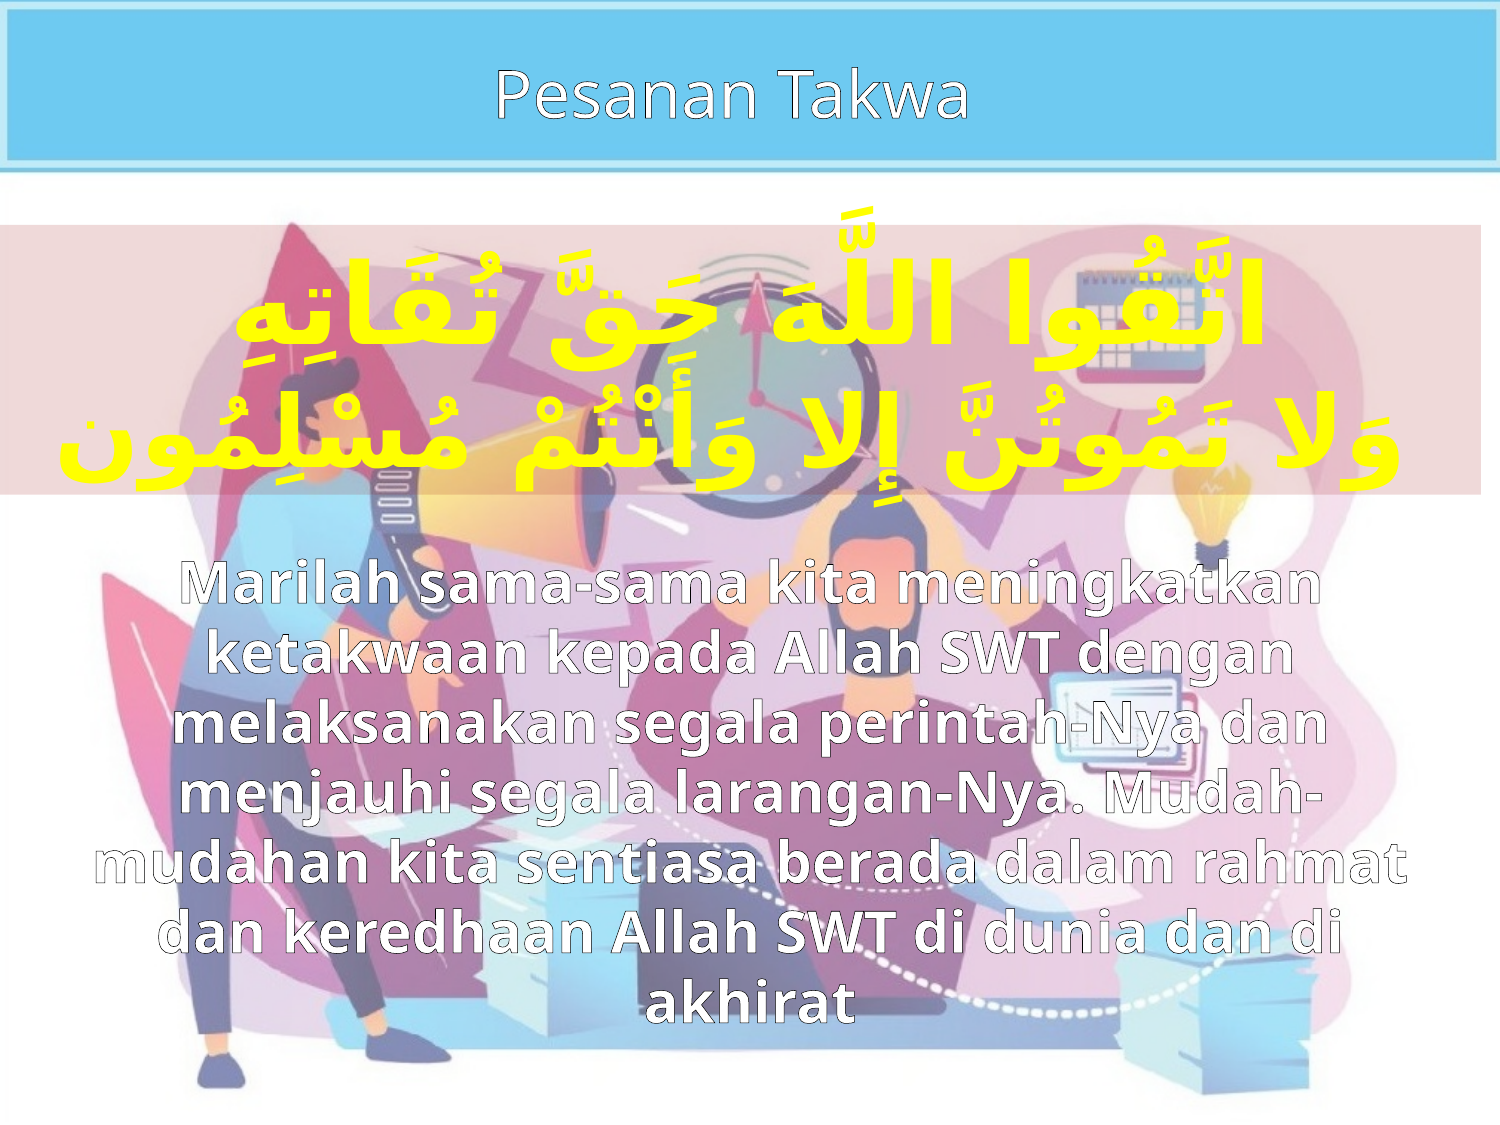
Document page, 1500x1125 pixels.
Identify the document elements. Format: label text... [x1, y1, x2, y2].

text_box Pesanan Takwa [117, 43, 1348, 139]
text_box Marilah sama-sama kita meningkatkan ketakwaan kepada Allah SWT dengan melaksanakan segala perintah-Nya dan menjauhi segala larangan-Nya. Mudah-mudahan kita sentiasa berada dalam rahmat dan keredhaan Allah SWT di dunia dan di akhirat [44, 537, 1456, 1042]
text_box اتَّقُوا اللَّهَ حَقَّ تُقَاتِهِ وَلا تَمُوتُنَّ إِلا وَأَنْتُمْ مُسْلِمُون [0, 224, 1481, 495]
